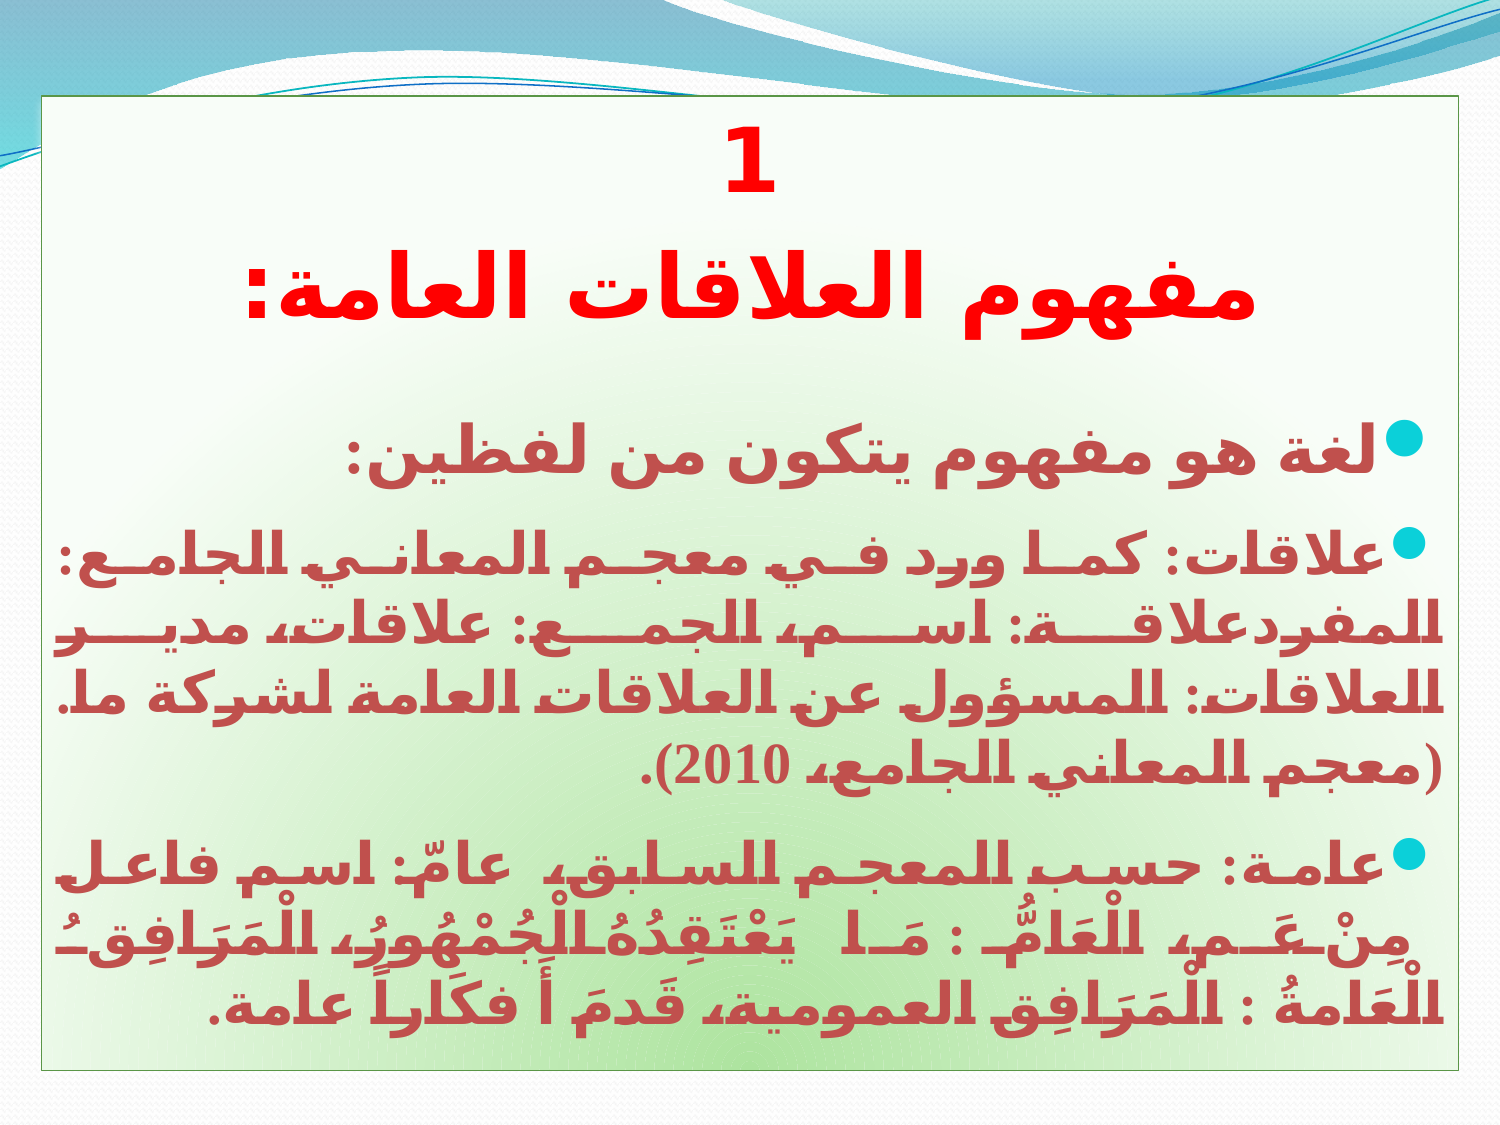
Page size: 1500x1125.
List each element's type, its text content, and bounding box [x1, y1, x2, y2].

list 1 مفهوم العلاقات العامة: لغة هو مفهوم يتكون من لفظين: علاقات: كما ورد في معجم المعاني الجامع: المفردعلاقة: اسم، الجمع: علاقات، مدير العلاقات: المسؤول عن العلاقات العامة لشركة ما. (معجم المعاني الجامع، 2010). عامة: حسب المعجم السابق، عامّ: اسم فاعل مِنْ عَم، الْعَامُّ : مَا يَعْتَقِدُهُ الْجُمْهُورُ، الْمَرَافِقُ الْعَامةُ : الْمَرَافِق العمومية، قَدمَ أَ فكَاراً عامة. [41, 95, 1459, 1071]
